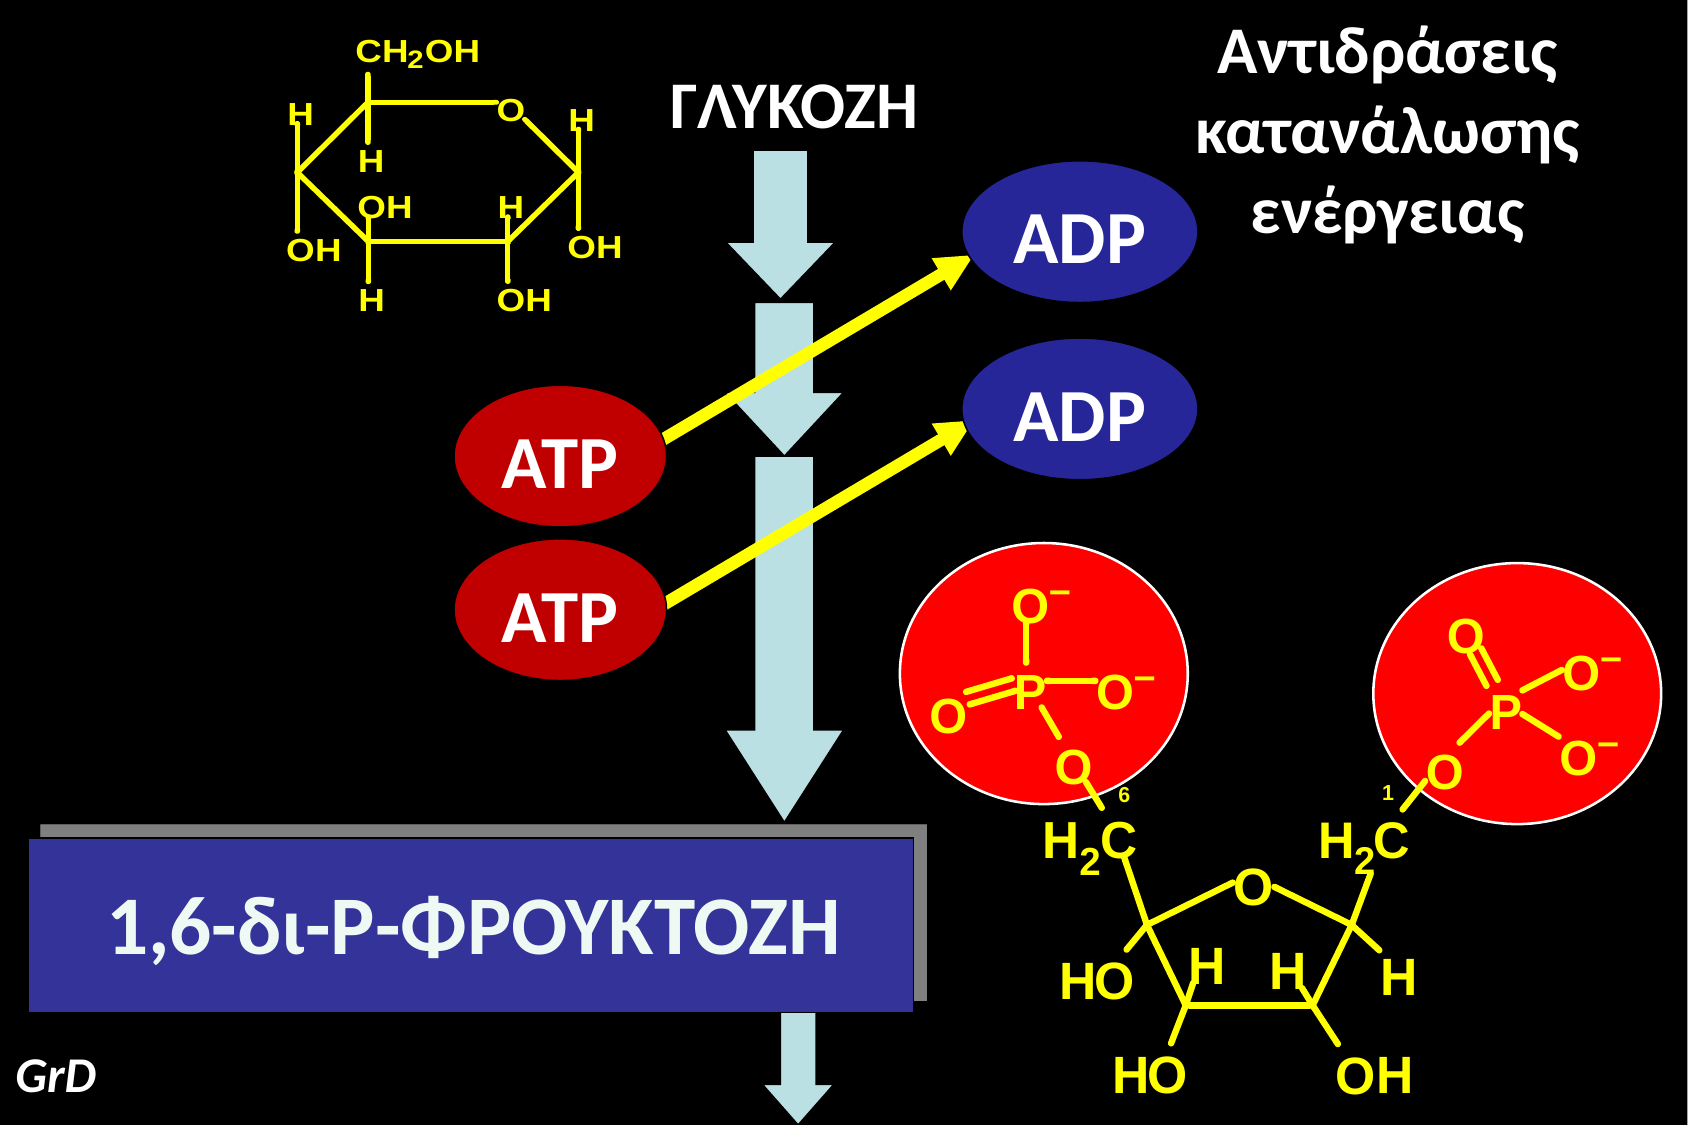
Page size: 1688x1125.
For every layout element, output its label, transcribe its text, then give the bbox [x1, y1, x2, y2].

text_box [725, 516, 844, 823]
text_box [725, 392, 741, 399]
text_box ATP [453, 538, 667, 681]
text_box [664, 255, 971, 440]
text_box [667, 421, 967, 603]
text_box Αντιδράσεις κατανάλωσης ενέργειας [1088, 0, 1688, 255]
text_box GrD [0, 1034, 112, 1110]
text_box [252, 0, 645, 328]
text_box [883, 531, 1676, 1114]
text_box [754, 302, 815, 384]
text_box ΓΛΥΚΟΖΗ [655, 54, 934, 150]
text_box ADP [961, 160, 1192, 303]
text_box ADP [961, 338, 1198, 480]
text_box 1,6-δι-Ρ-ΦΡΟΥΚΤΟΖΗ [91, 863, 856, 980]
text_box ATP [453, 385, 667, 528]
text_box [762, 1013, 834, 1125]
text_box [732, 350, 844, 456]
text_box [754, 456, 815, 550]
text_box [28, 838, 878, 1013]
text_box [725, 150, 836, 300]
